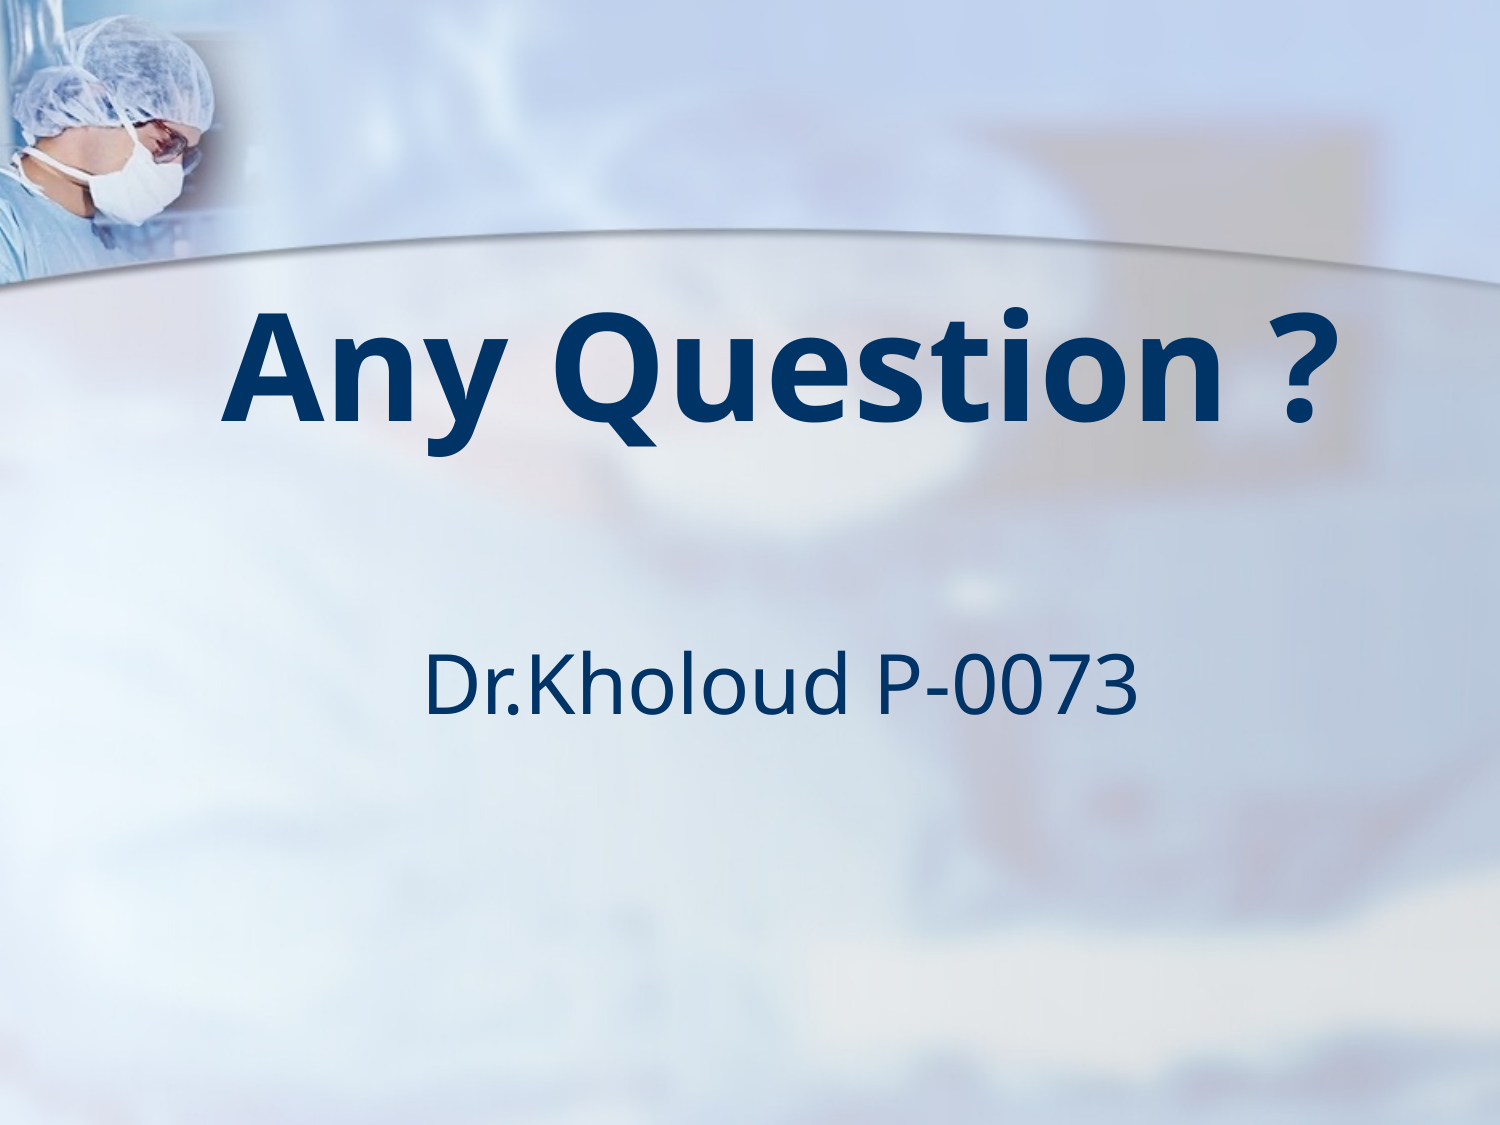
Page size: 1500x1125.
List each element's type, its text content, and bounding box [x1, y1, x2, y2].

title Any Question ? Dr.Kholoud P-0073 [174, 262, 1388, 1101]
picture [0, 0, 1500, 1125]
